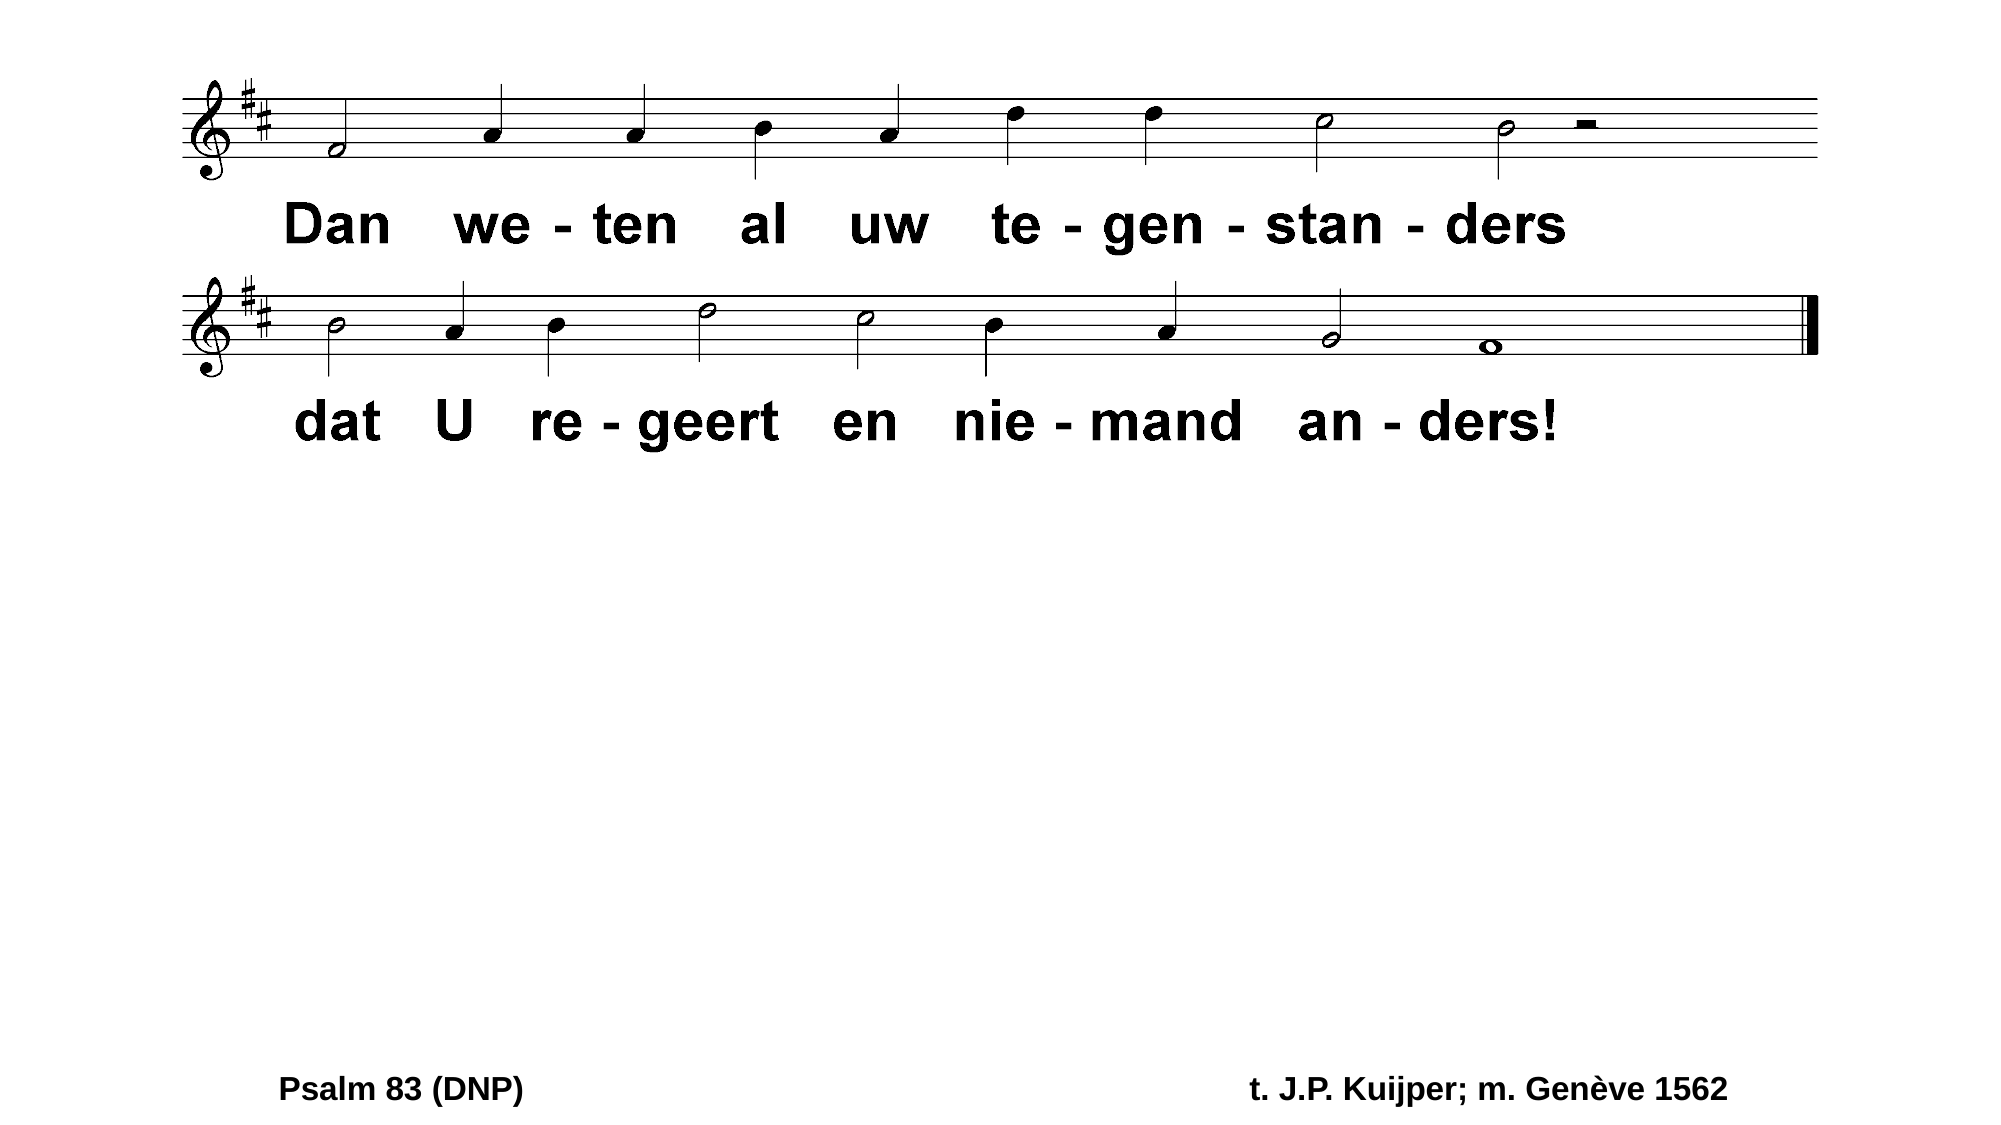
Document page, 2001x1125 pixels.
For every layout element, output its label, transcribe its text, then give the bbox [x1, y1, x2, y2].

picture [166, 62, 1834, 468]
text_box Psalm 83 (DNP) t. J.P. Kuijper; m. Genève 1562 [263, 1059, 1745, 1115]
